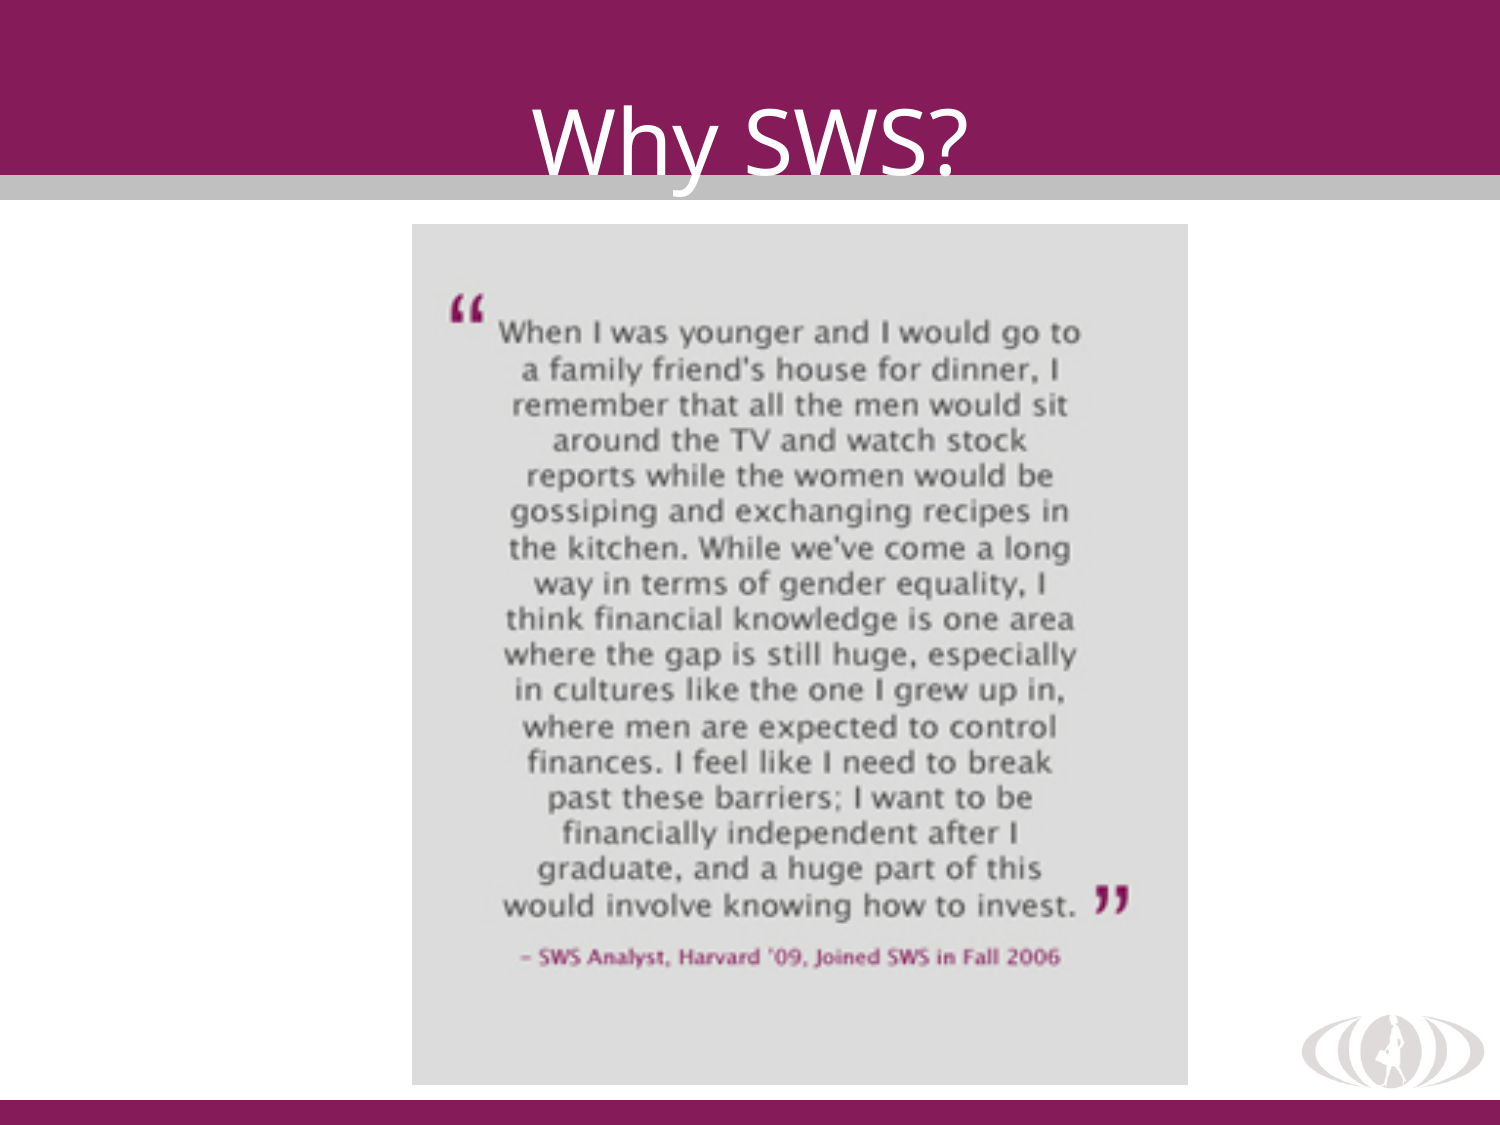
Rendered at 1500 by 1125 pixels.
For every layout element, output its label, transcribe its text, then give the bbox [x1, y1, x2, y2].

picture [1299, 999, 1488, 1098]
title Why SWS? [74, 44, 1426, 233]
picture [412, 224, 1188, 1085]
